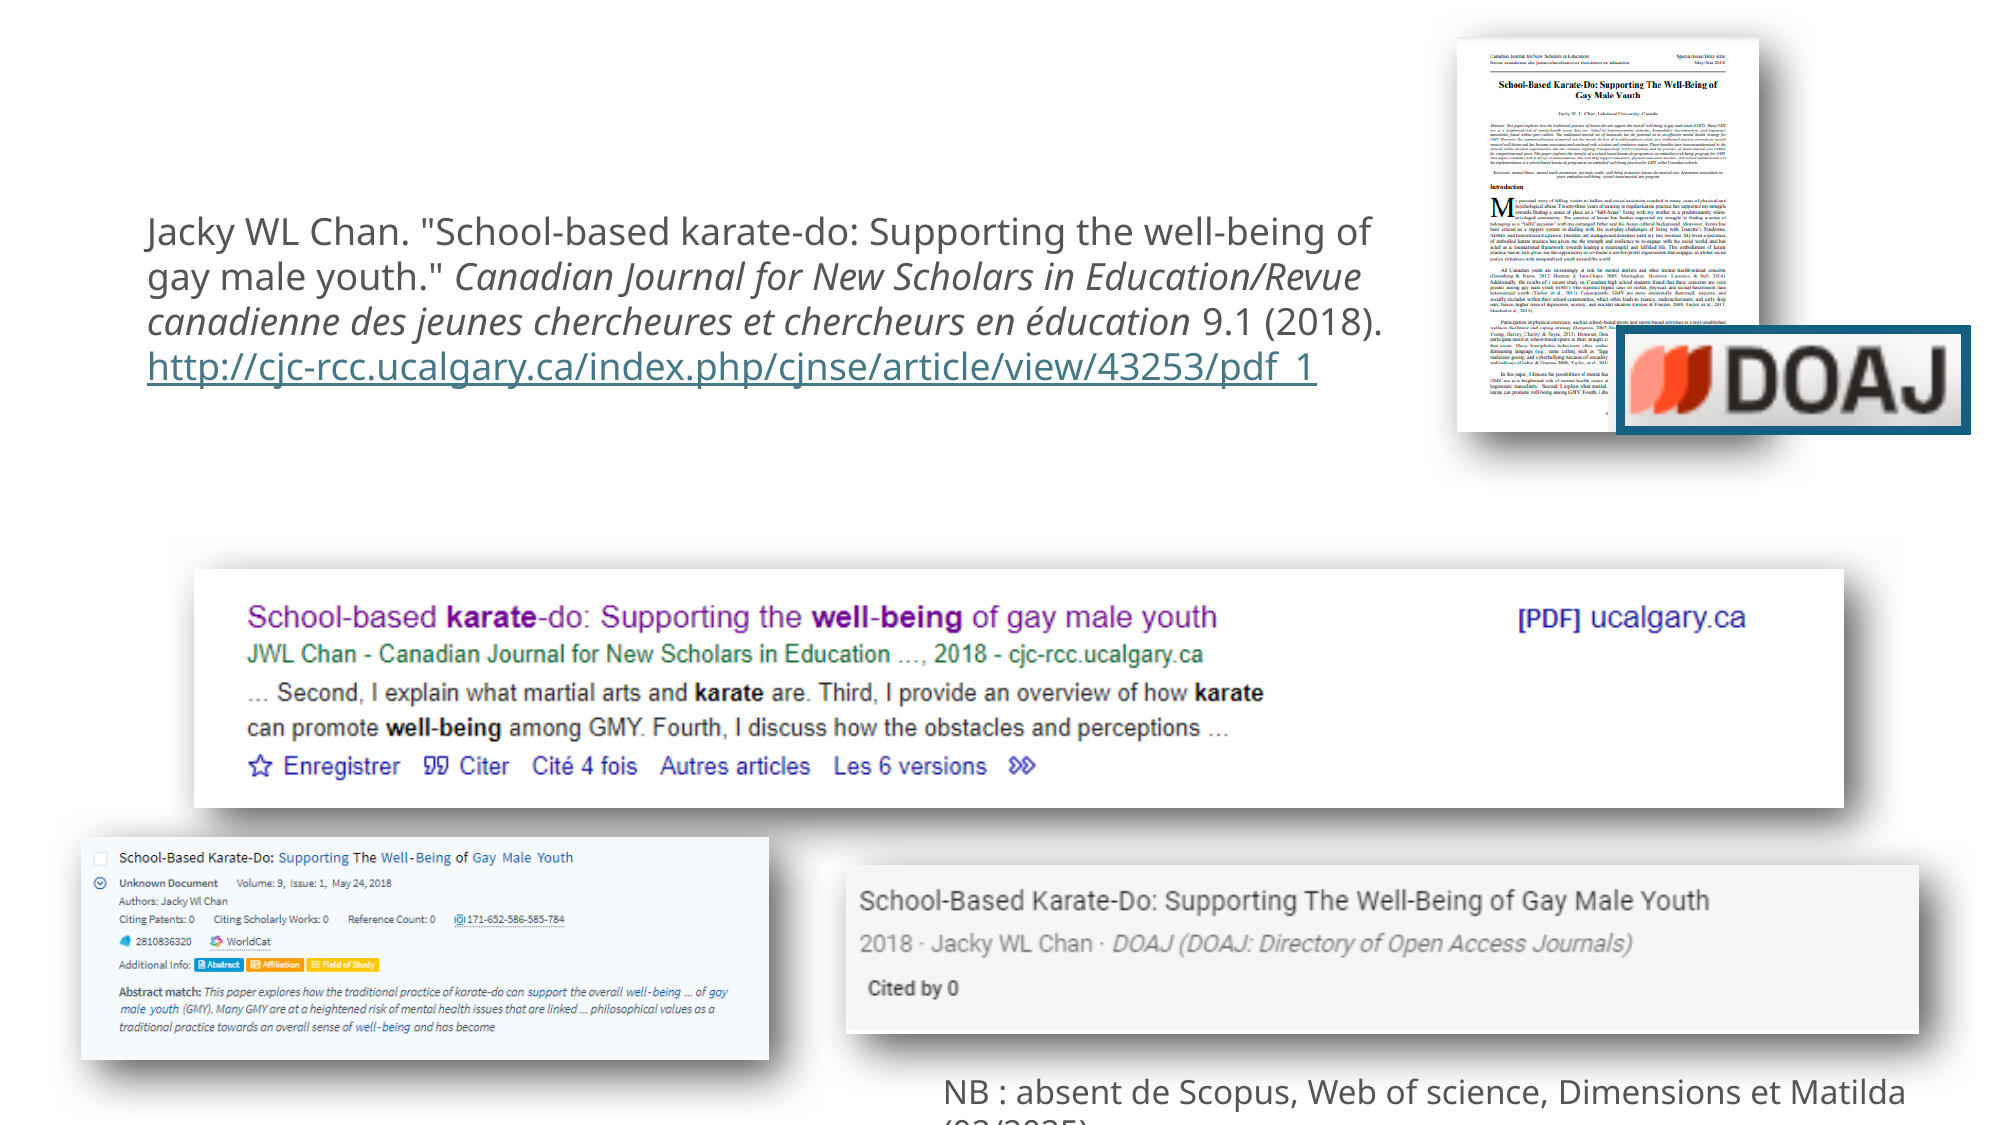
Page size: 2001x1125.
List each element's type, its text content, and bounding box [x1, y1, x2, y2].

text_box NB : absent de Scopus, Web of science, Dimensions et Matilda (02/2025) [928, 1063, 2000, 1125]
picture [194, 569, 1844, 808]
picture [80, 837, 769, 1061]
text_box Jacky WL Chan. "School-based karate-do: Supporting the well-being of gay male youth." Canadian Journal for New Scholars in Education/Revue canadienne des jeunes chercheures et chercheurs en éducation 9.1 (2018). http://cjc-rcc.ucalgary.ca/index.php/cjnse/article/view/43253/pdf_1 [132, 200, 1420, 401]
picture [1456, 37, 1967, 433]
picture [846, 865, 1919, 1034]
